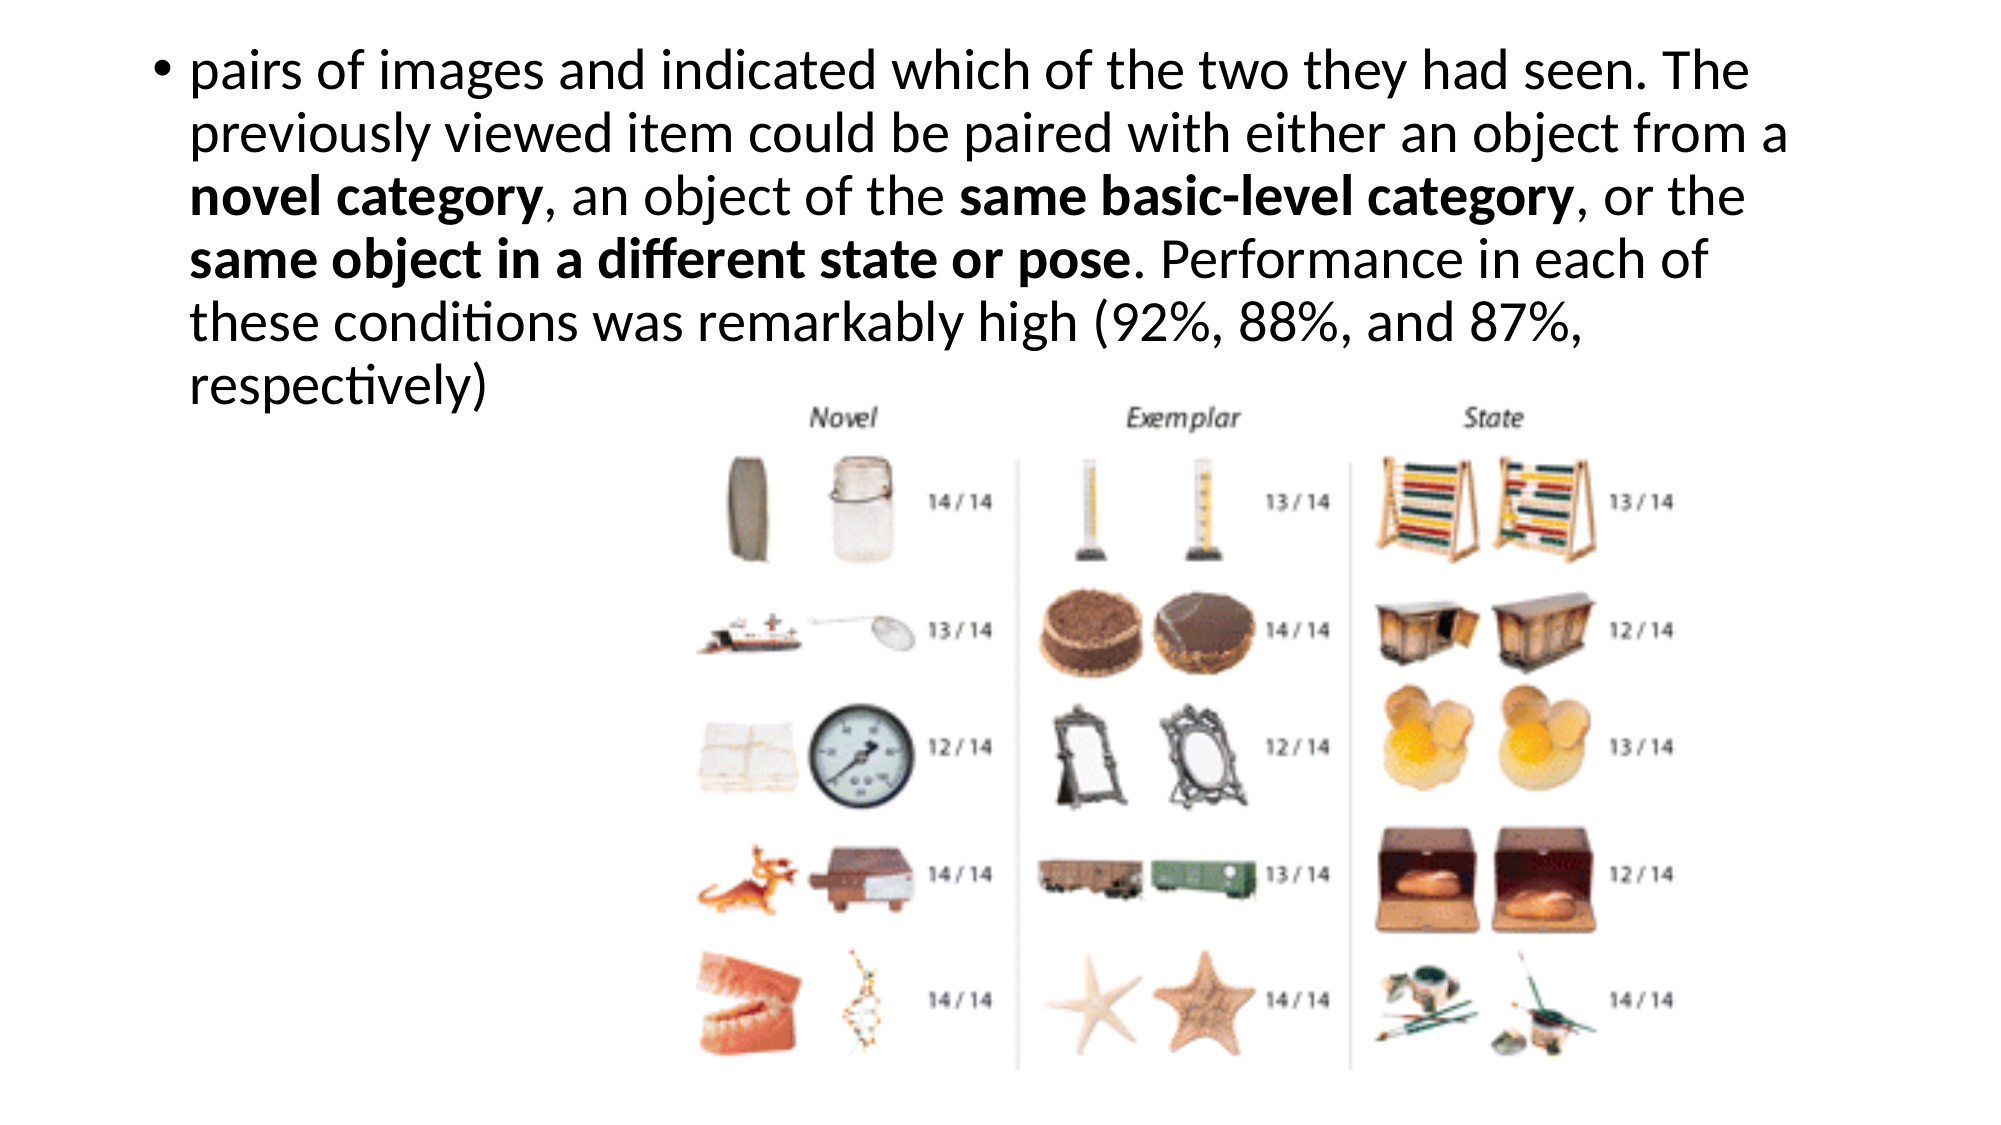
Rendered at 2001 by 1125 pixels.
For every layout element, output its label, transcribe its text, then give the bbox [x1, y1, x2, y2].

picture [695, 402, 1676, 1070]
list pairs of images and indicated which of the two they had seen. The previously viewed item could be paired with either an object from a novel category, an object of the same basic-level category, or the same object in a different state or pose. Performance in each of these conditions was remarkably high (92%, 88%, and 87%, respectively) [137, 31, 1863, 1014]
